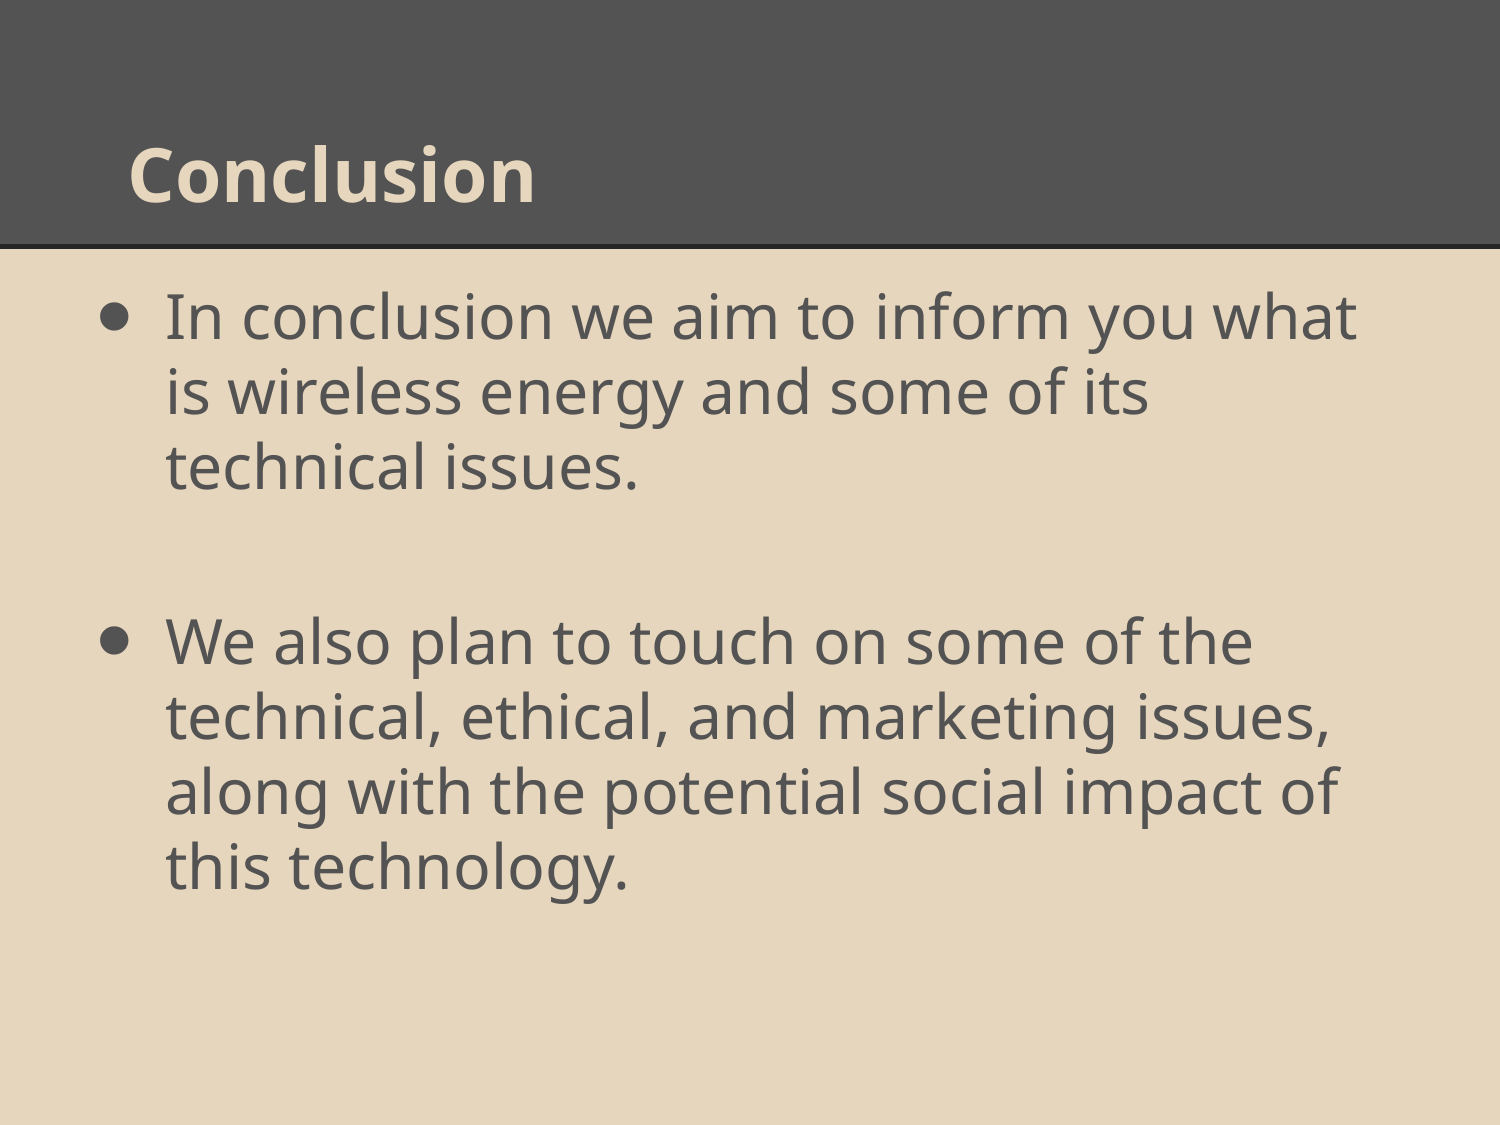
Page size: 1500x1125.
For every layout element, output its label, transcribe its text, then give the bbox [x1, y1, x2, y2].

list In conclusion we aim to inform you what is wireless energy and some of its technical issues. We also plan to touch on some of the technical, ethical, and marketing issues, along with the potential social impact of this technology. [75, 262, 1425, 1078]
title Conclusion [75, 45, 1425, 233]
